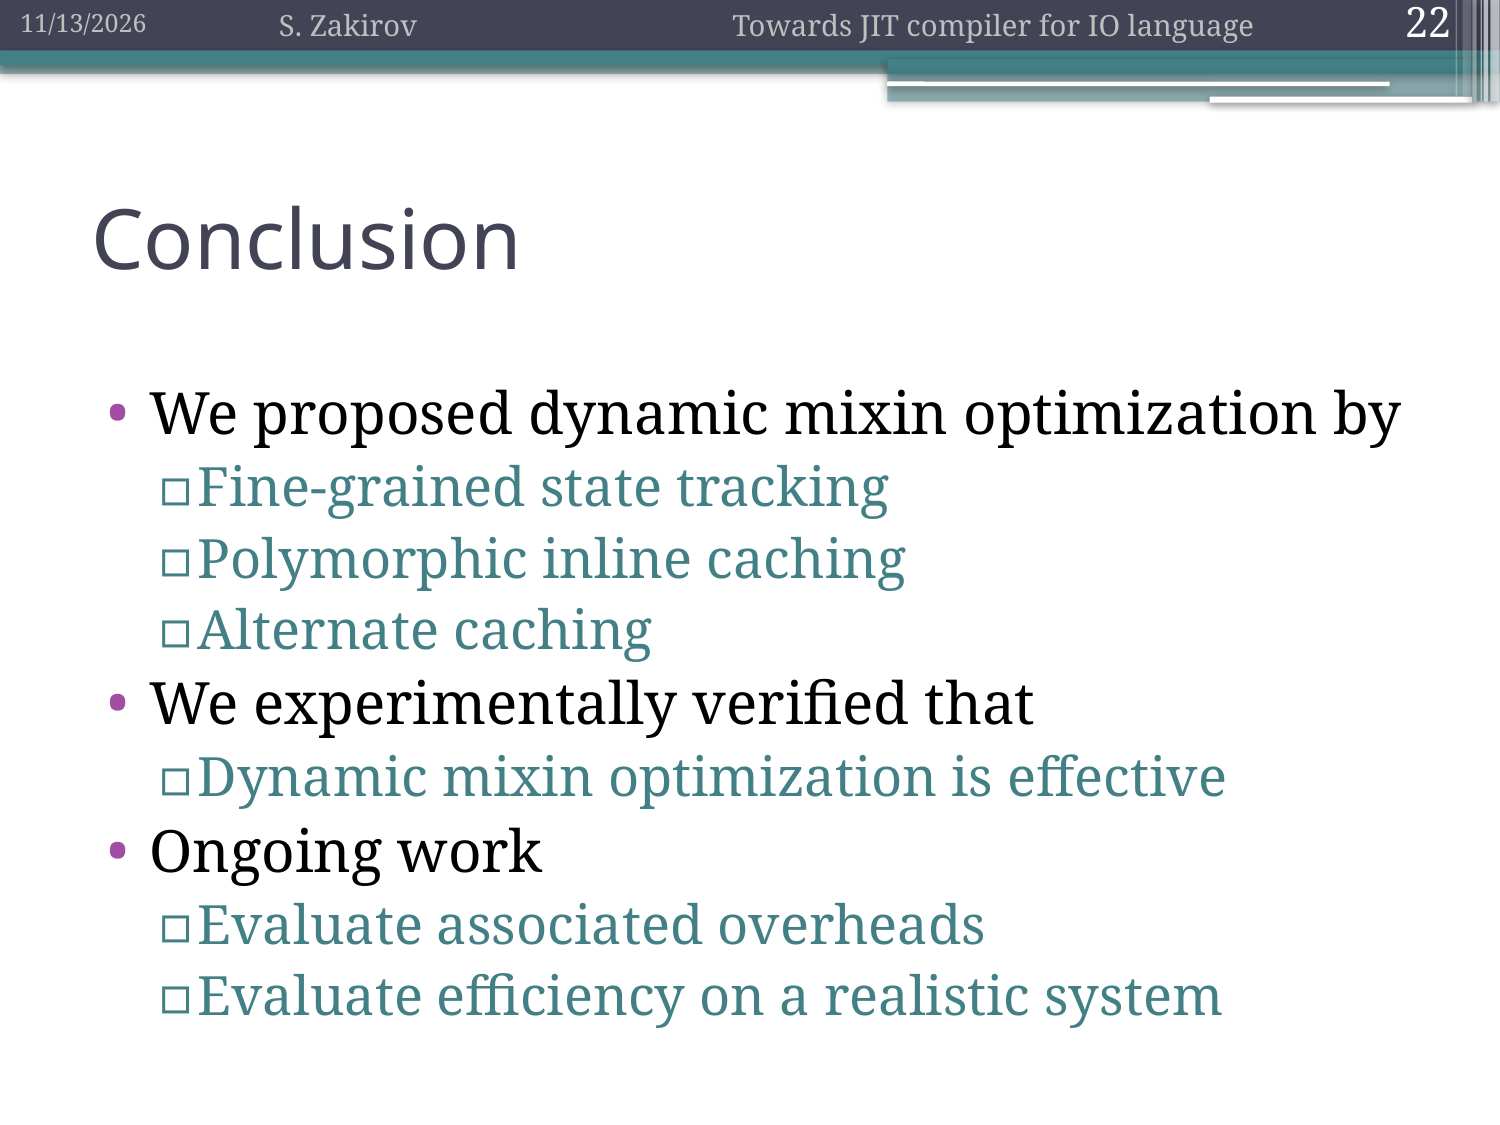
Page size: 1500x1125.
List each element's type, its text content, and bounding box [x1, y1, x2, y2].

footer S. Zakirov Towards JIT compiler for IO language [183, 0, 1270, 75]
list We proposed dynamic mixin optimization by Fine-grained state tracking Polymorphic inline caching Alternate caching We experimentally verified that Dynamic mixin optimization is effective Ongoing work Evaluate associated overheads Evaluate efficiency on a realistic system [75, 368, 1425, 1125]
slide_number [5, 0, 163, 75]
title Conclusion [76, 149, 1427, 324]
slide_number 22 [1281, 0, 1466, 61]
